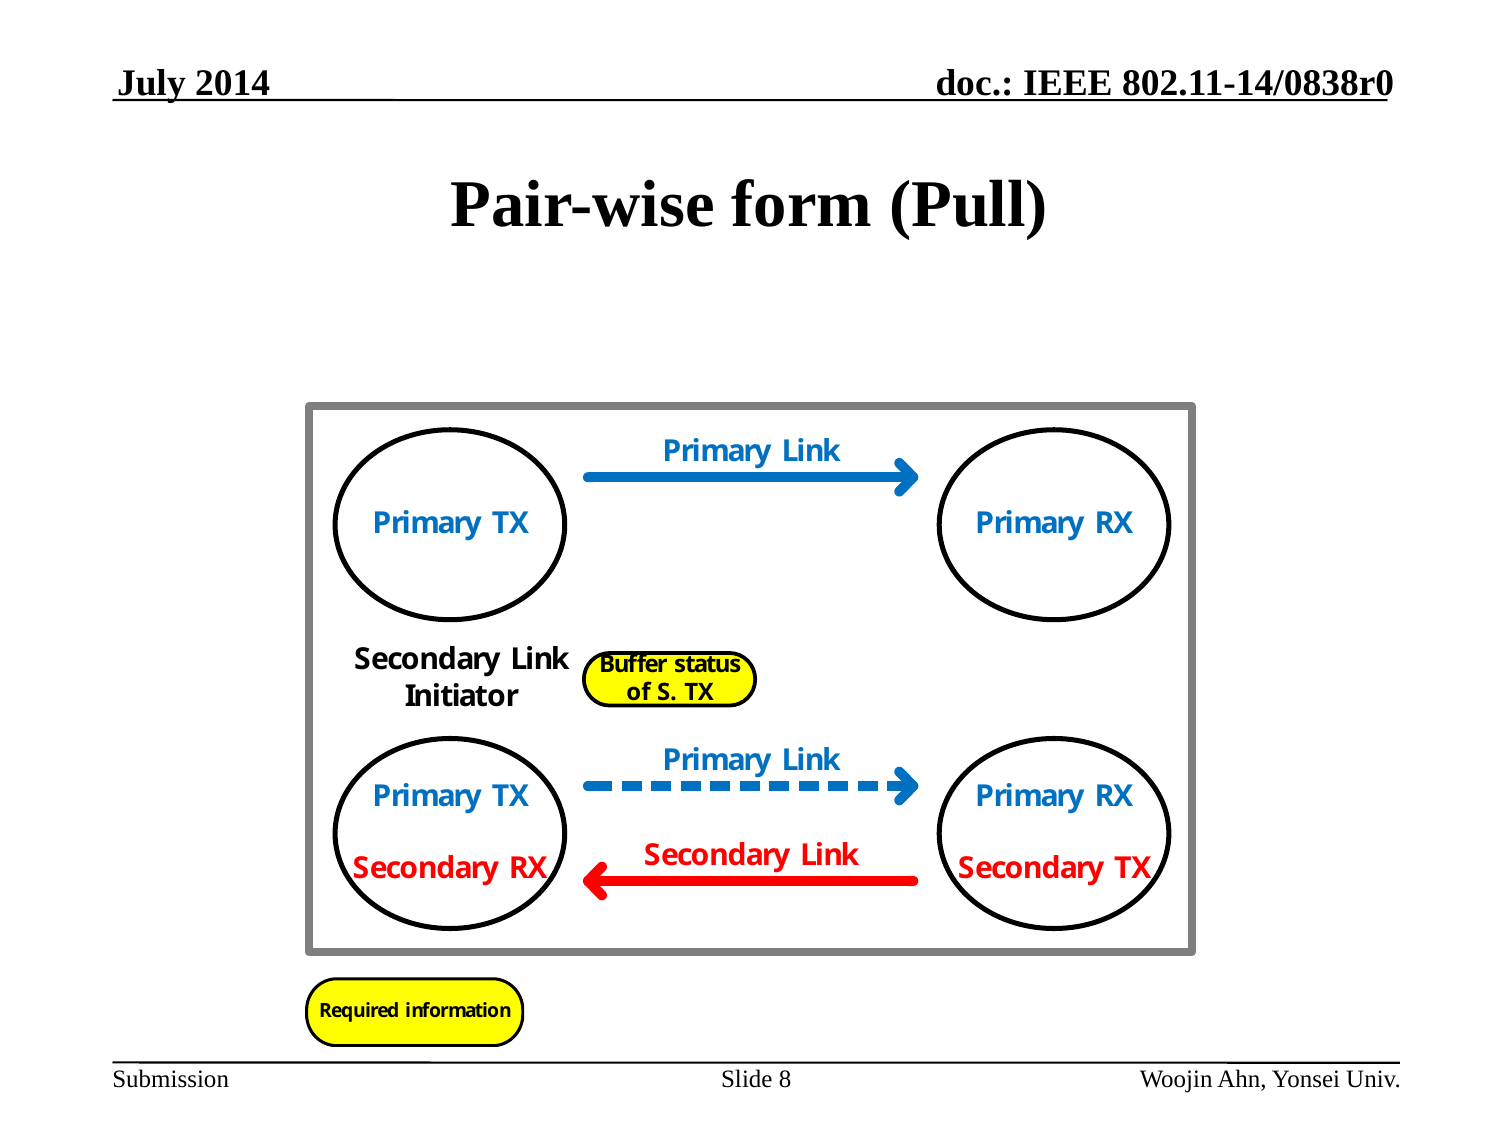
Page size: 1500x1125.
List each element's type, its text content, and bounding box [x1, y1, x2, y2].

footer Woojin Ahn, Yonsei Univ. [984, 1061, 1402, 1091]
picture [303, 400, 1197, 957]
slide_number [116, 58, 507, 104]
title Pair-wise form (Pull) [112, 112, 1388, 288]
picture [303, 975, 525, 1047]
slide_number Slide 8 [712, 1061, 800, 1123]
